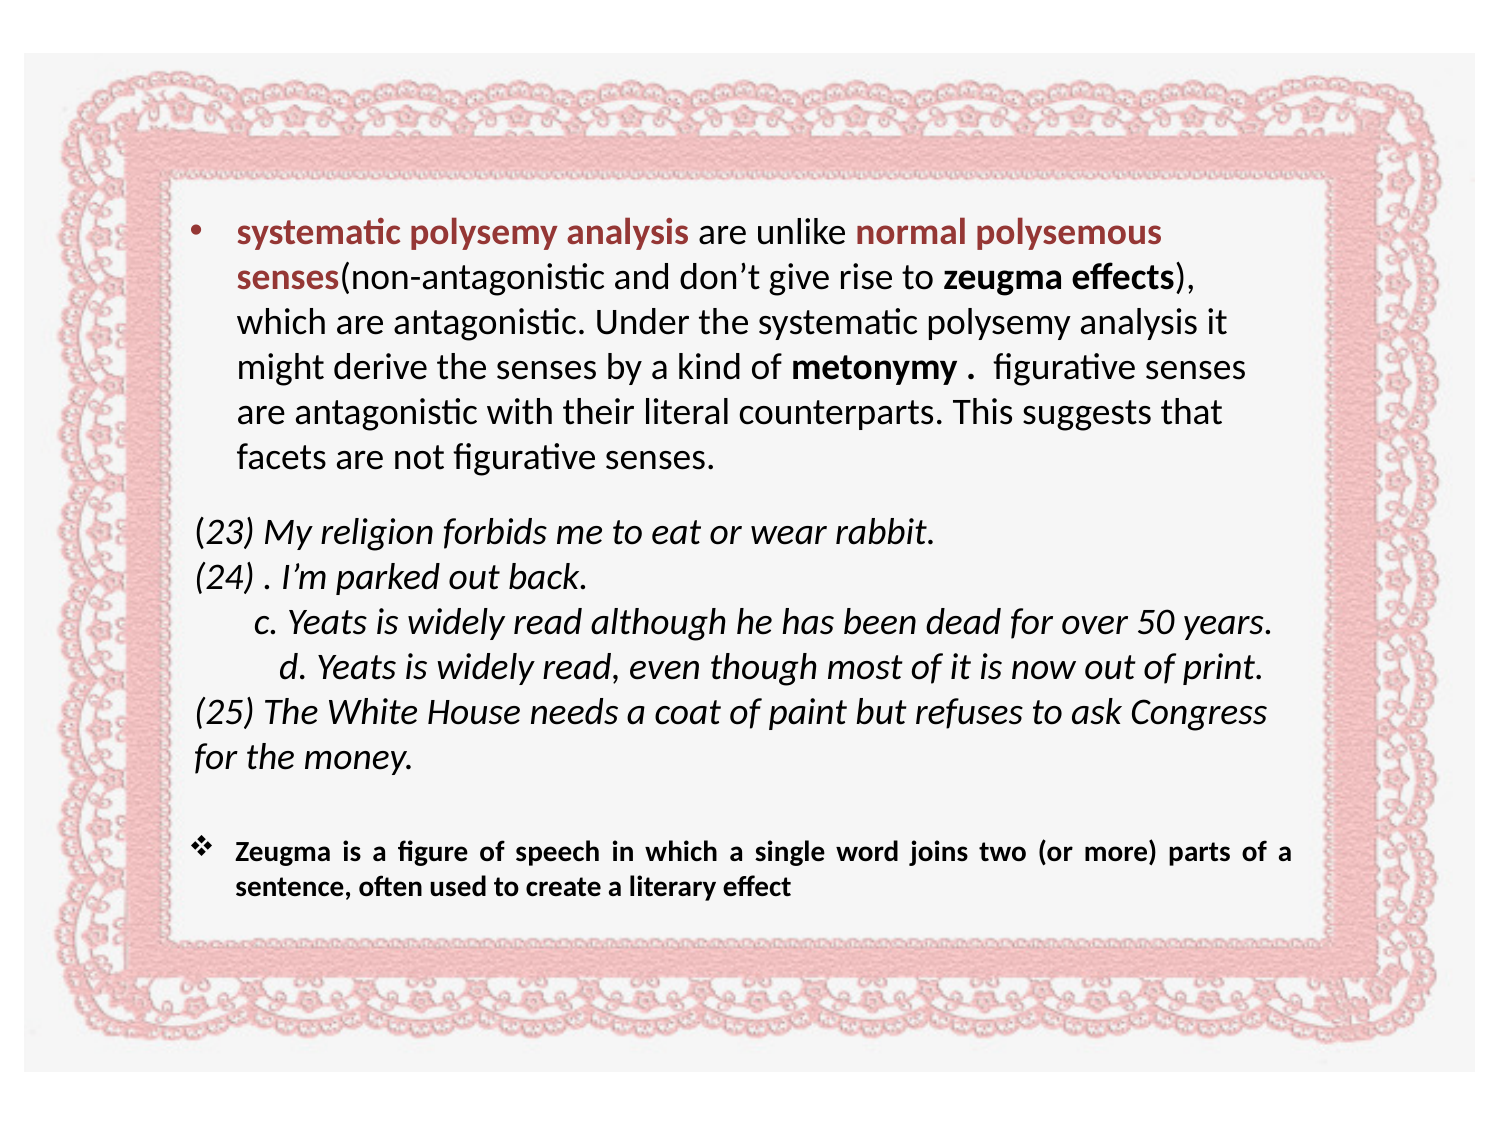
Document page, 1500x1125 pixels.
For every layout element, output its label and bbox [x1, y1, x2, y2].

picture [24, 52, 1476, 1073]
